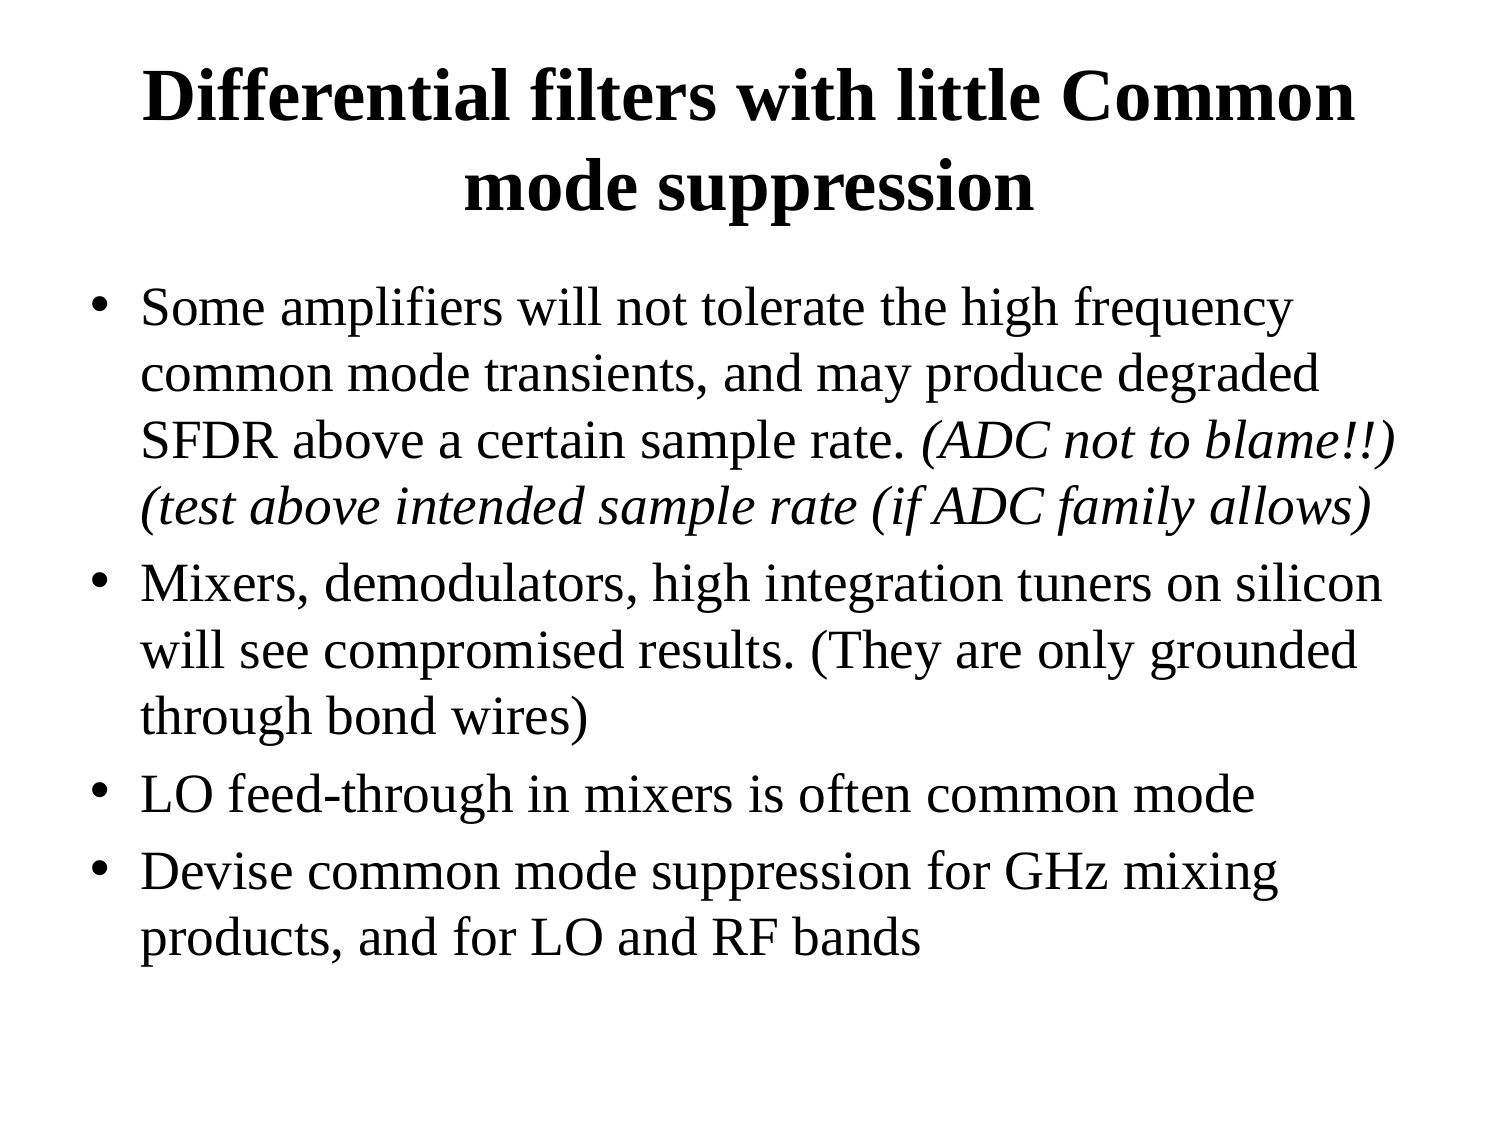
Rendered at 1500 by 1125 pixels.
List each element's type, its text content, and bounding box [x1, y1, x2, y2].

list Some amplifiers will not tolerate the high frequency common mode transients, and may produce degraded SFDR above a certain sample rate. (ADC not to blame!!) (test above intended sample rate (if ADC family allows) Mixers, demodulators, high integration tuners on silicon will see compromised results. (They are only grounded through bond wires) LO feed-through in mixers is often common mode Devise common mode suppression for GHz mixing products, and for LO and RF bands [75, 262, 1425, 1005]
title Differential filters with little Common mode suppression [75, 45, 1425, 225]
